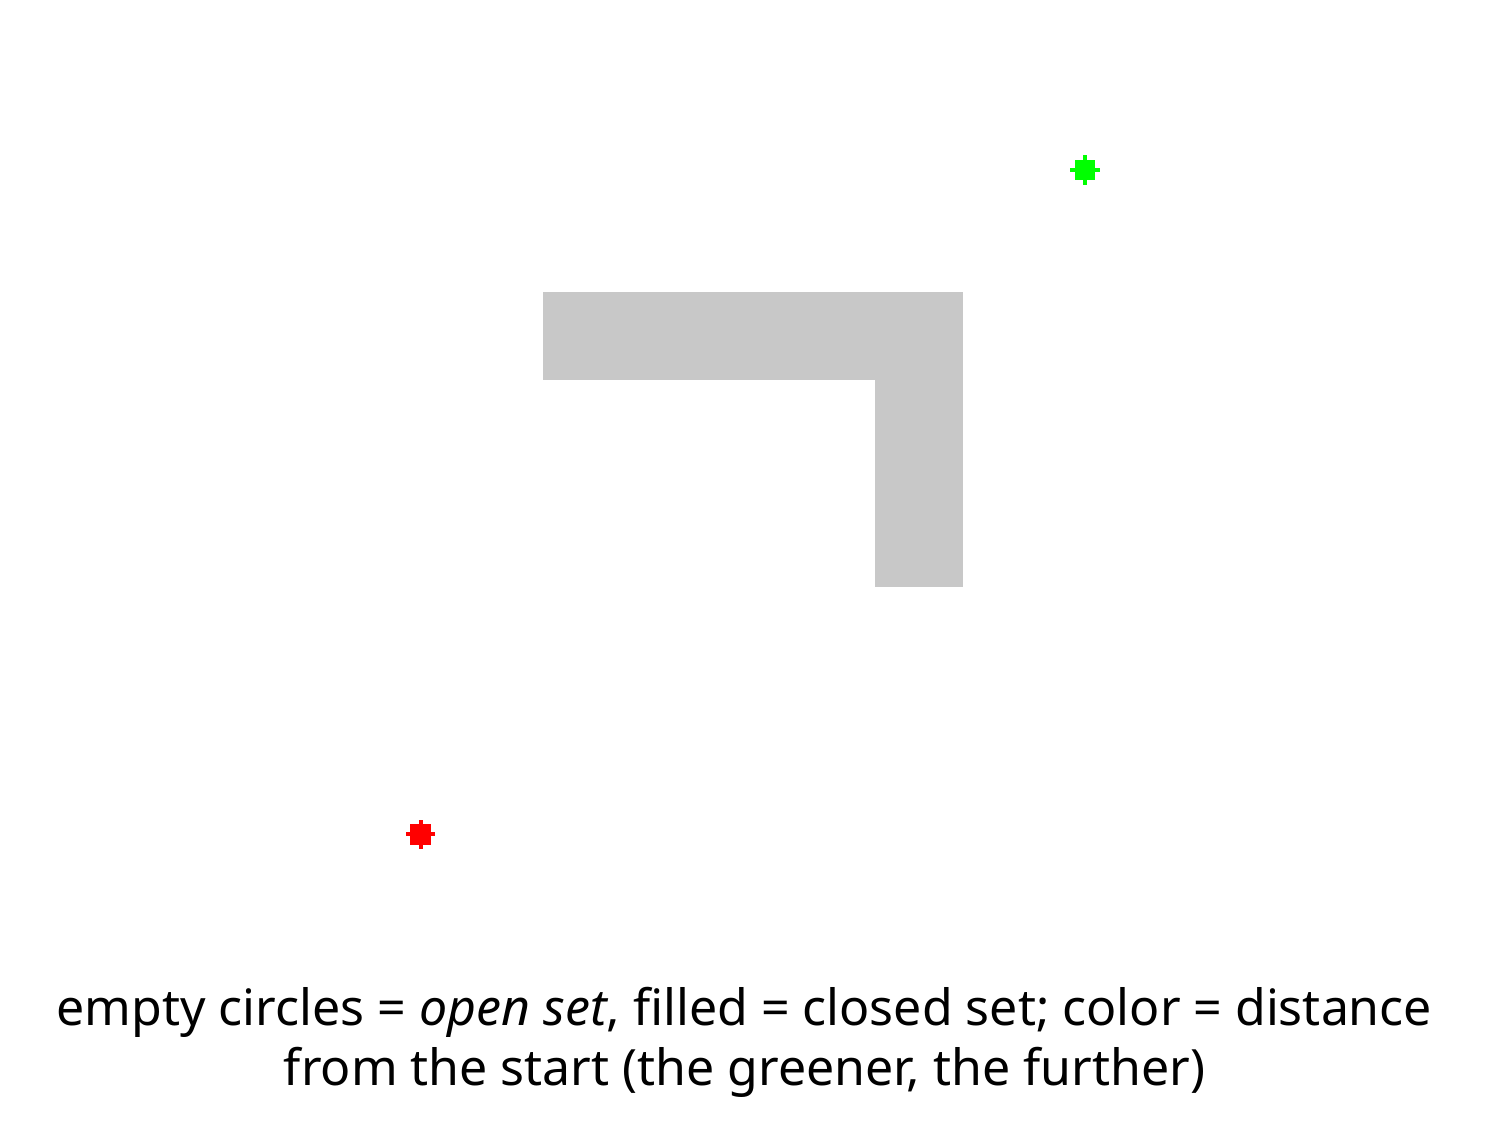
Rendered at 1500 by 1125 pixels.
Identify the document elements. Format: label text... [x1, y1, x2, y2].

picture [336, 48, 1209, 920]
text_box empty circles = open set, filled = closed set; color = distance from the start (the greener, the further) [35, 968, 1454, 1104]
